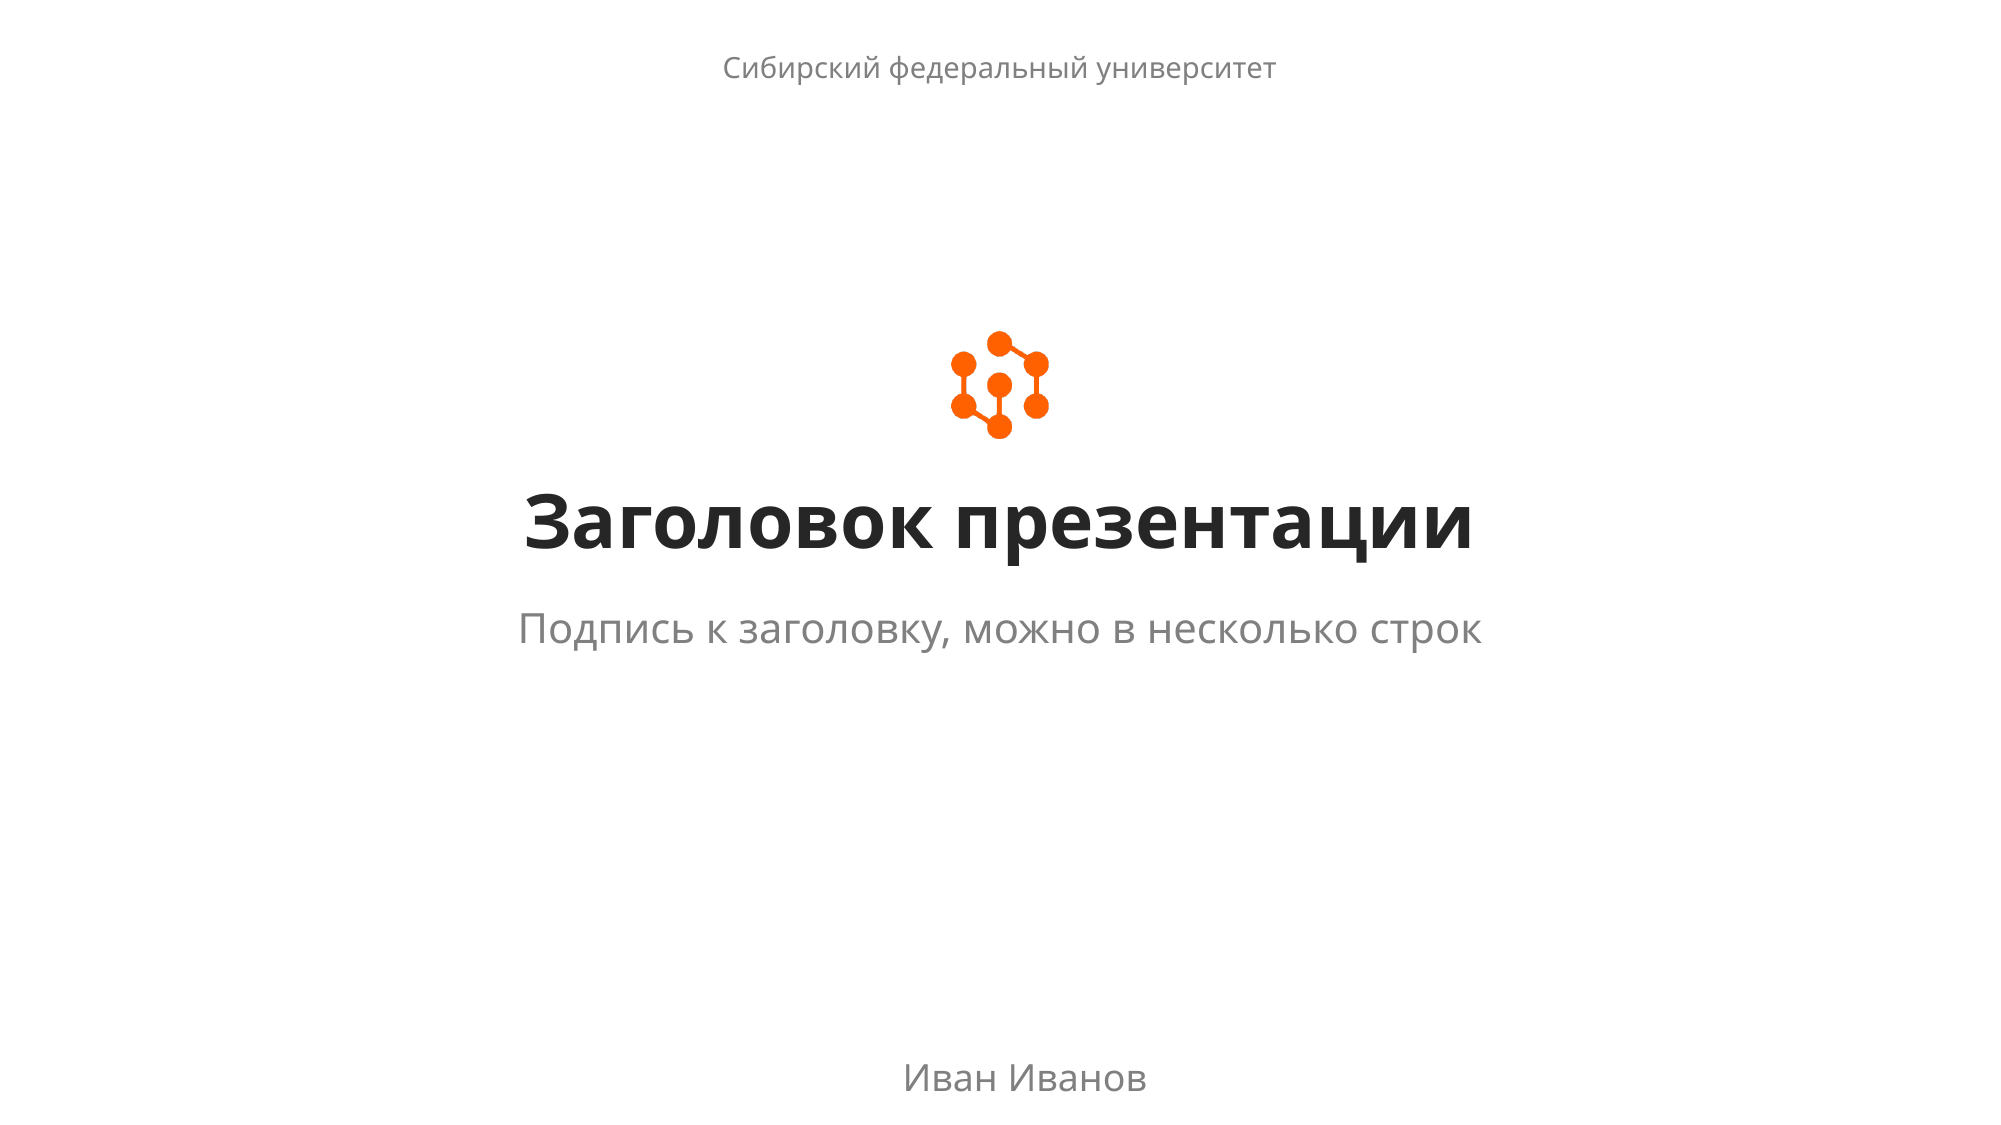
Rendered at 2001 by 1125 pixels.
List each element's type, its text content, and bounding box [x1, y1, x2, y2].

text_box Сибирский федеральный университет [699, 42, 1300, 93]
picture [951, 331, 1049, 439]
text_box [173, 466, 1827, 656]
text_box Иван Иванов [433, 1033, 1617, 1107]
